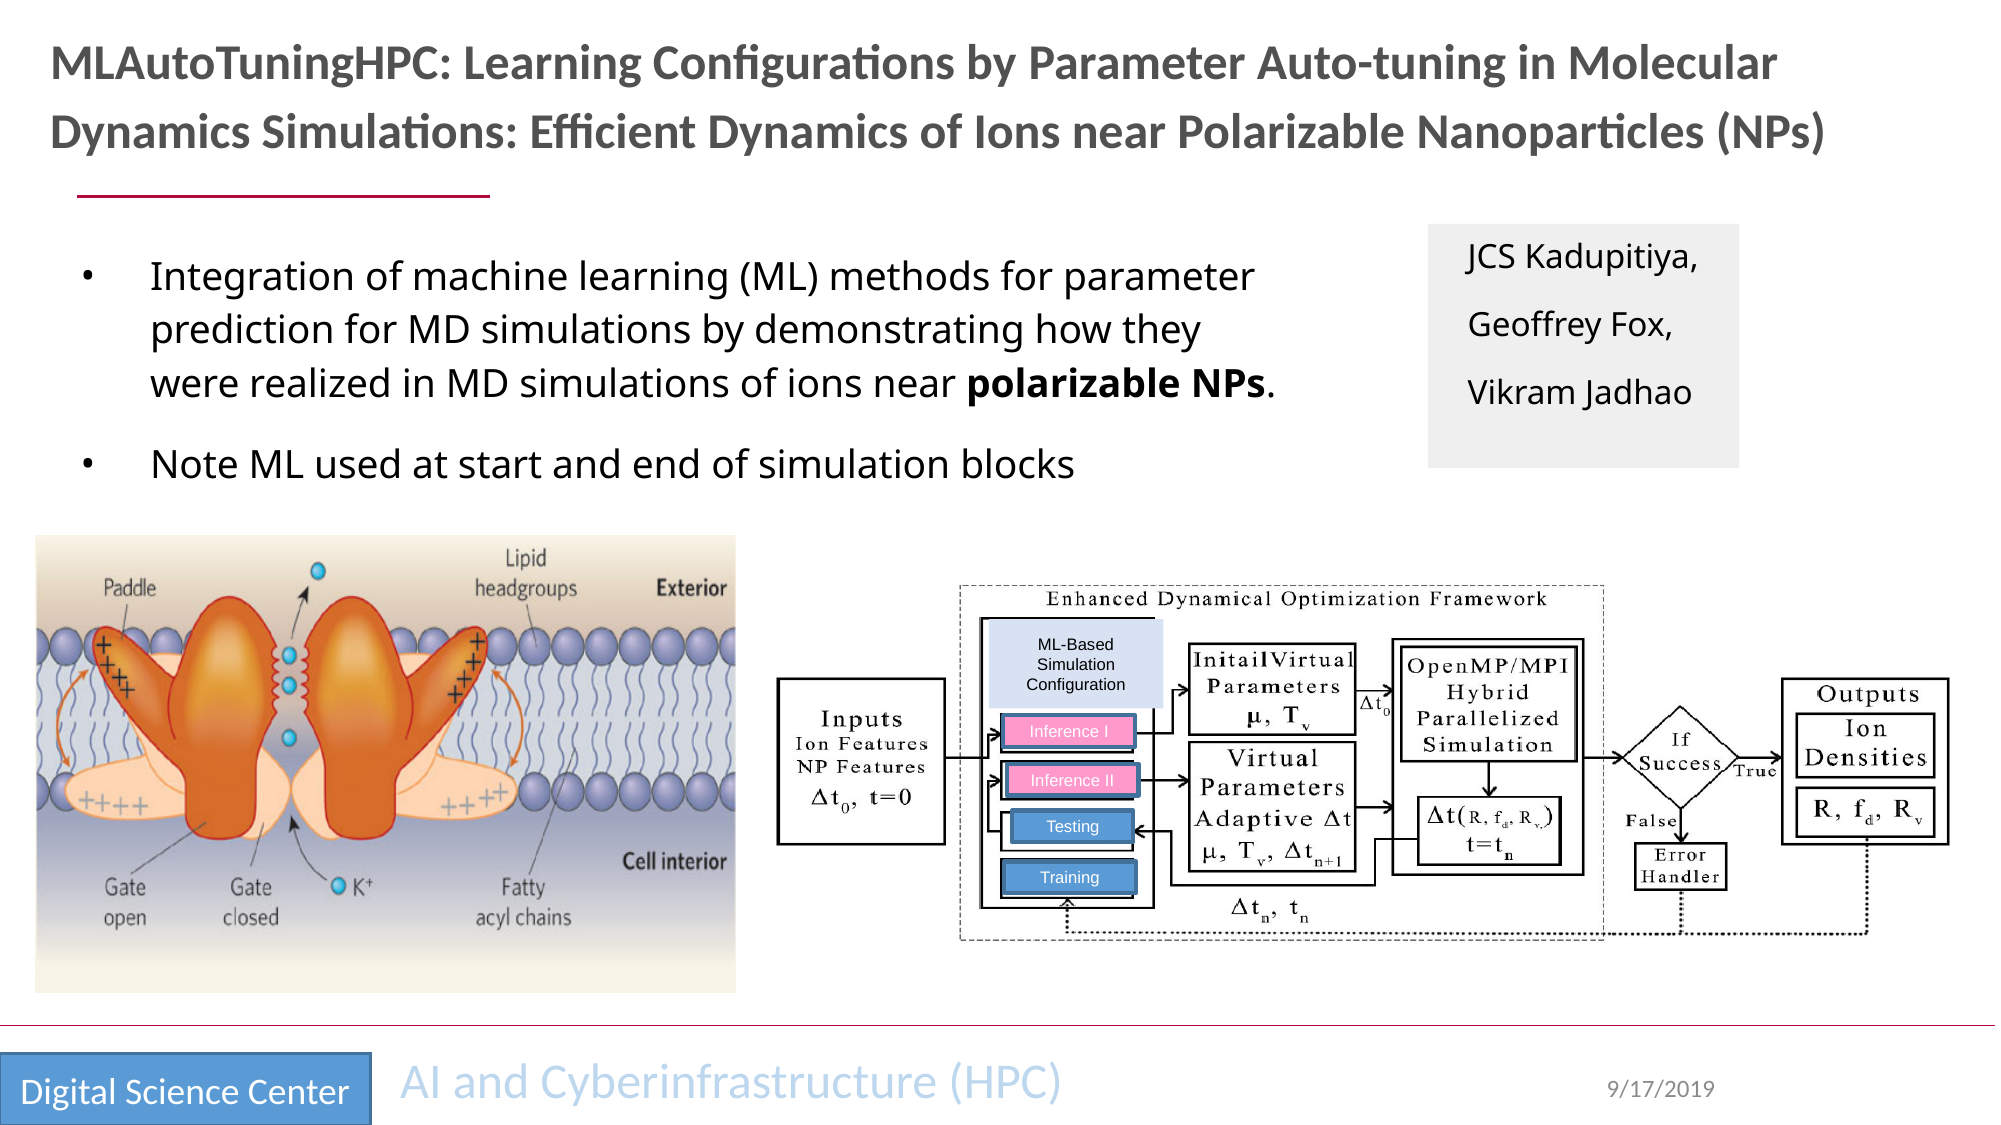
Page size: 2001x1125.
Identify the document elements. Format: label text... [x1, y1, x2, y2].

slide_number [1591, 1057, 1804, 1118]
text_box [750, 556, 1967, 959]
picture [35, 535, 736, 993]
text_box [1428, 223, 1740, 469]
list JCS Kadupitiya, Geoffrey Fox, Vikram Jadhao [1452, 221, 1764, 452]
list Integration of machine learning (ML) methods for parameter prediction for MD simulations by demonstrating how they were realized in MD simulations of ions near polarizable NPs. Note ML used at start and end of simulation blocks [35, 236, 1301, 516]
title MLAutoTuningHPC: Learning Configurations by Parameter Auto-tuning in Molecular Dynamics Simulations: Efficient Dynamics of Ions near Polarizable Nanoparticles (NPs) [35, 29, 1967, 149]
